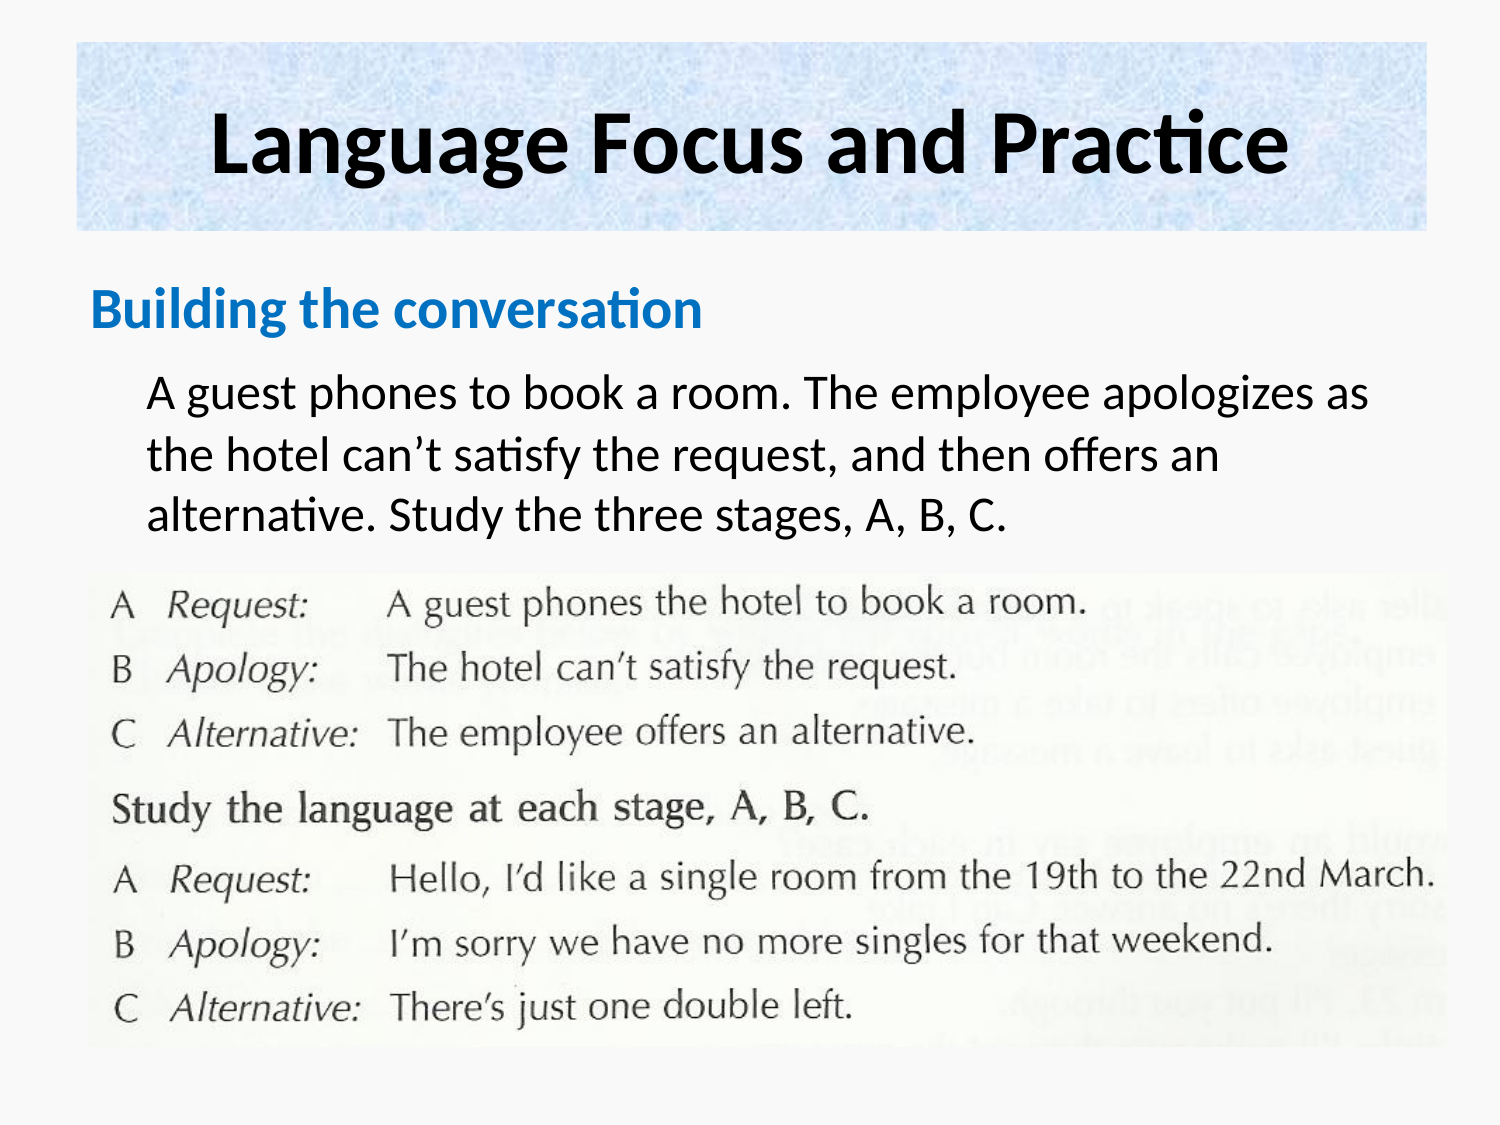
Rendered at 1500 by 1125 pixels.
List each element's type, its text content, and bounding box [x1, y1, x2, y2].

picture [88, 574, 1448, 1048]
list Building the conversation A guest phones to book a room. The employee apologizes as the hotel can’t satisfy the request, and then offers an alternative. Study the three stages, A, B, C. [75, 262, 1400, 587]
title Language Focus and Practice [76, 42, 1427, 231]
